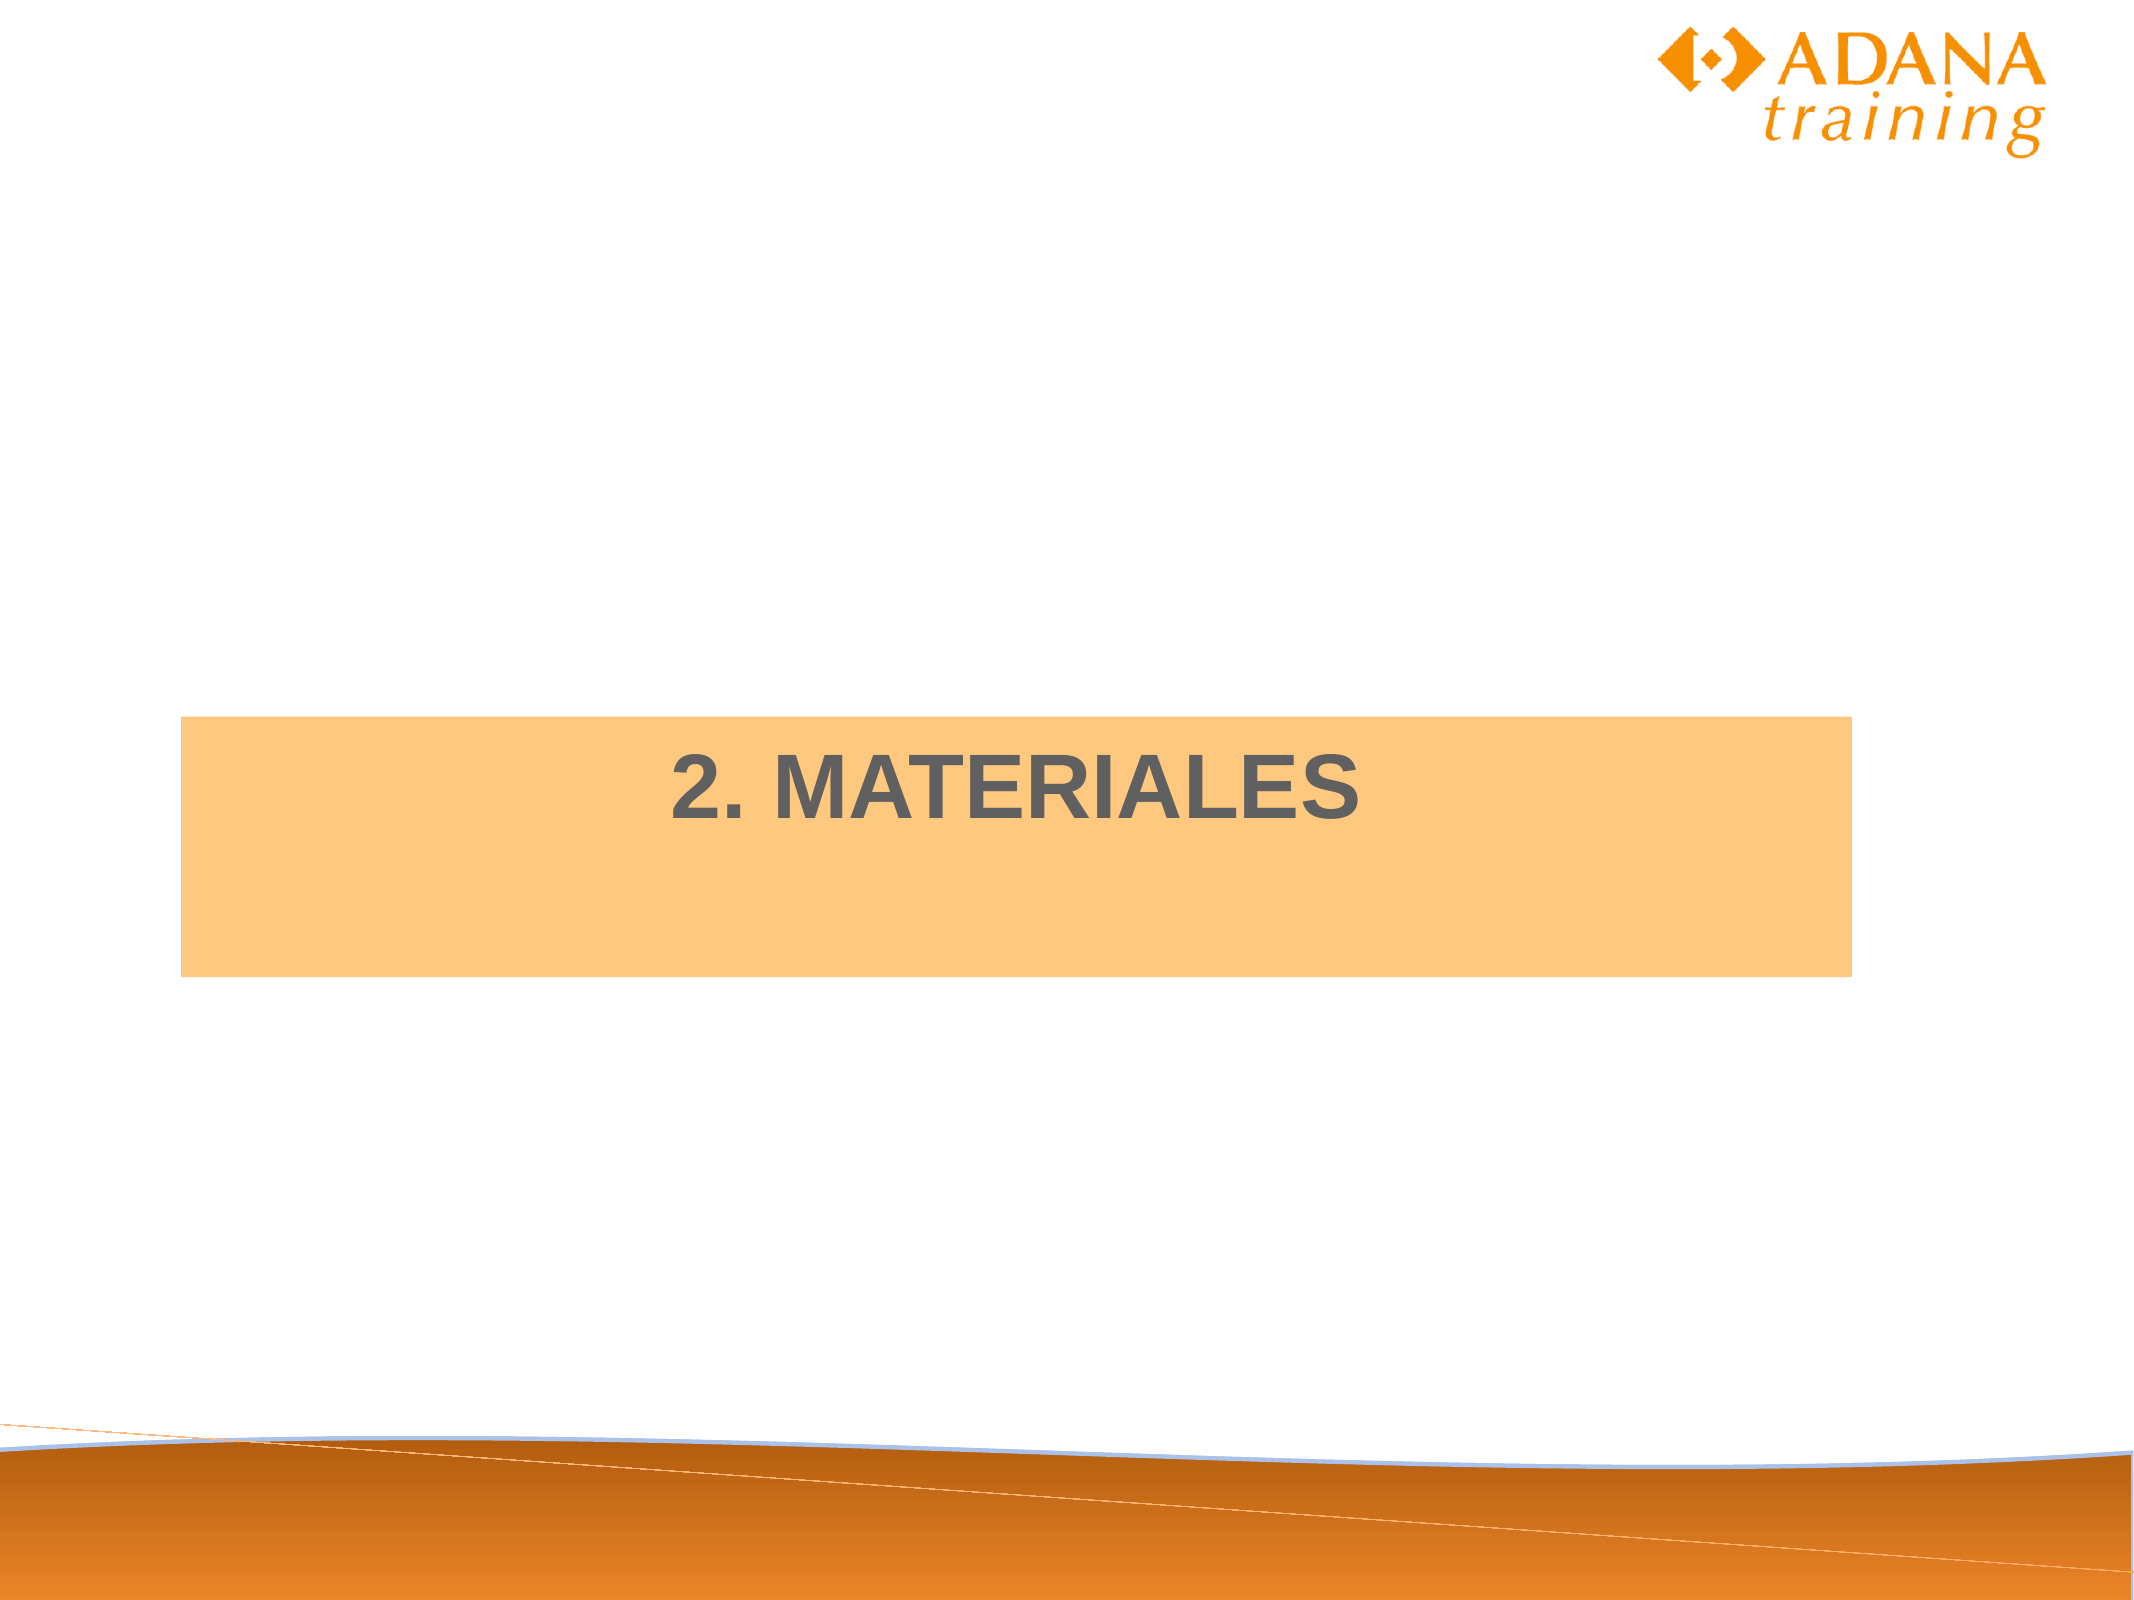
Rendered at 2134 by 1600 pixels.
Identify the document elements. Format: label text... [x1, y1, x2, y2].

picture [1637, 0, 2067, 167]
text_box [0, 1271, 2134, 1600]
list 2. MATERIALES [180, 716, 1853, 978]
